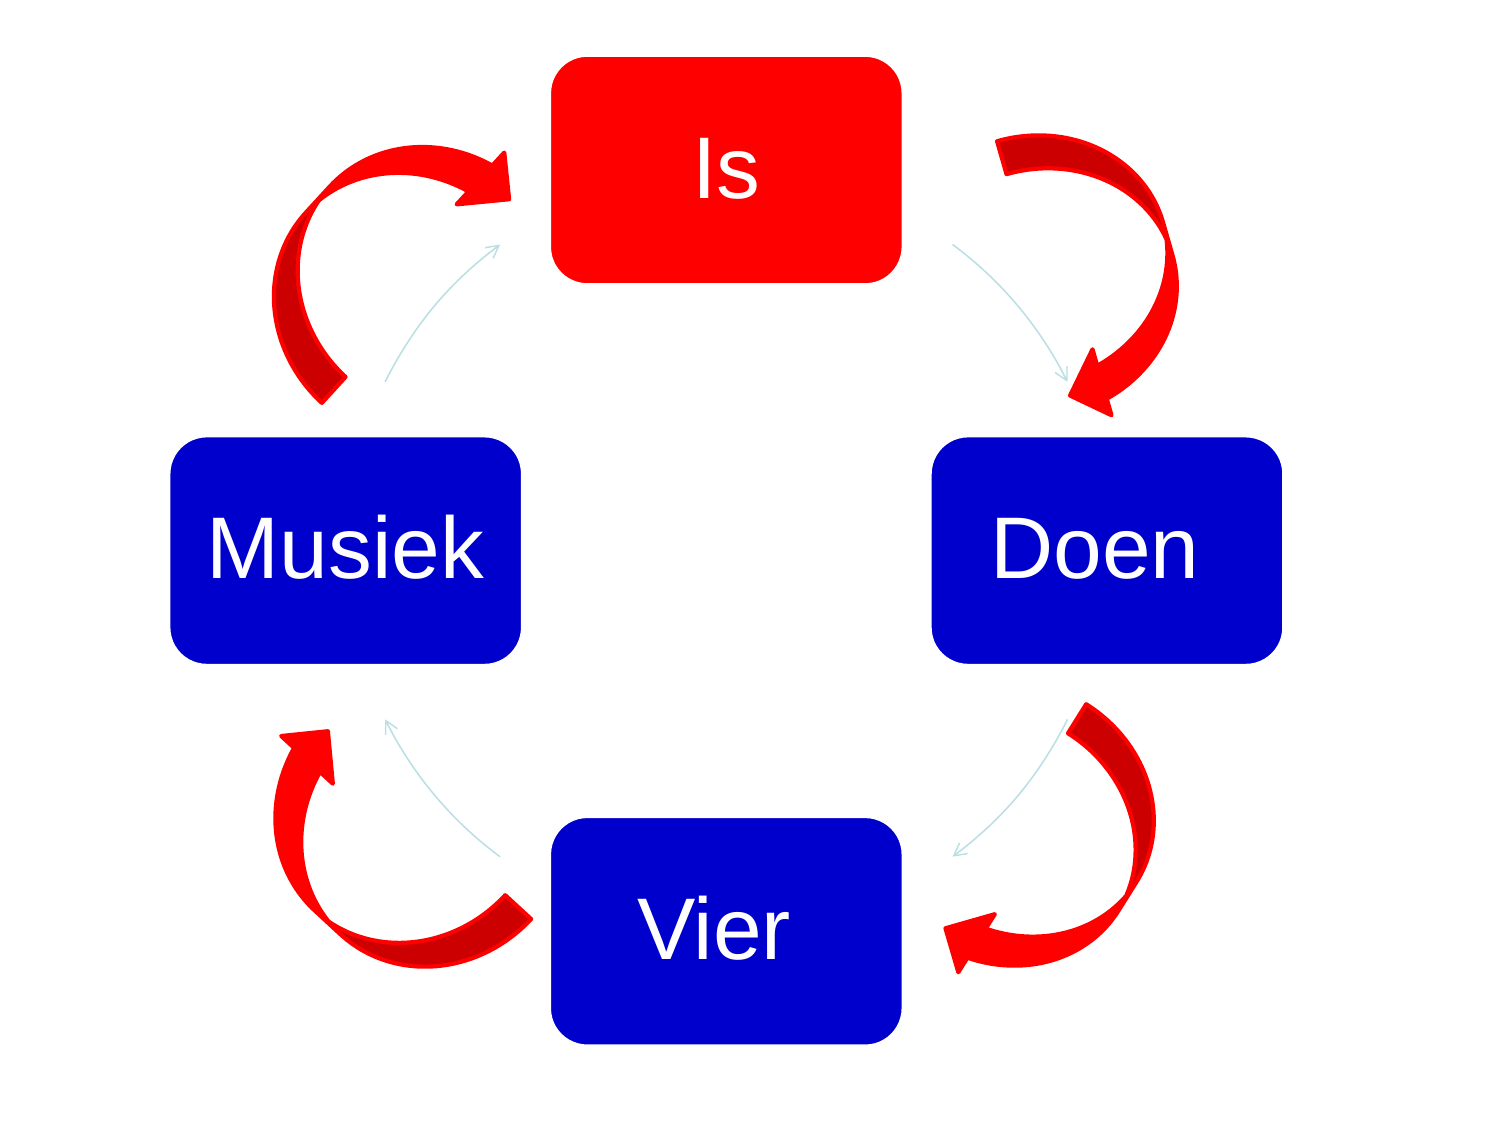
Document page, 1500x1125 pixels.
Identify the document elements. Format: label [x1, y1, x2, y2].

text_box [76, 54, 1377, 1047]
